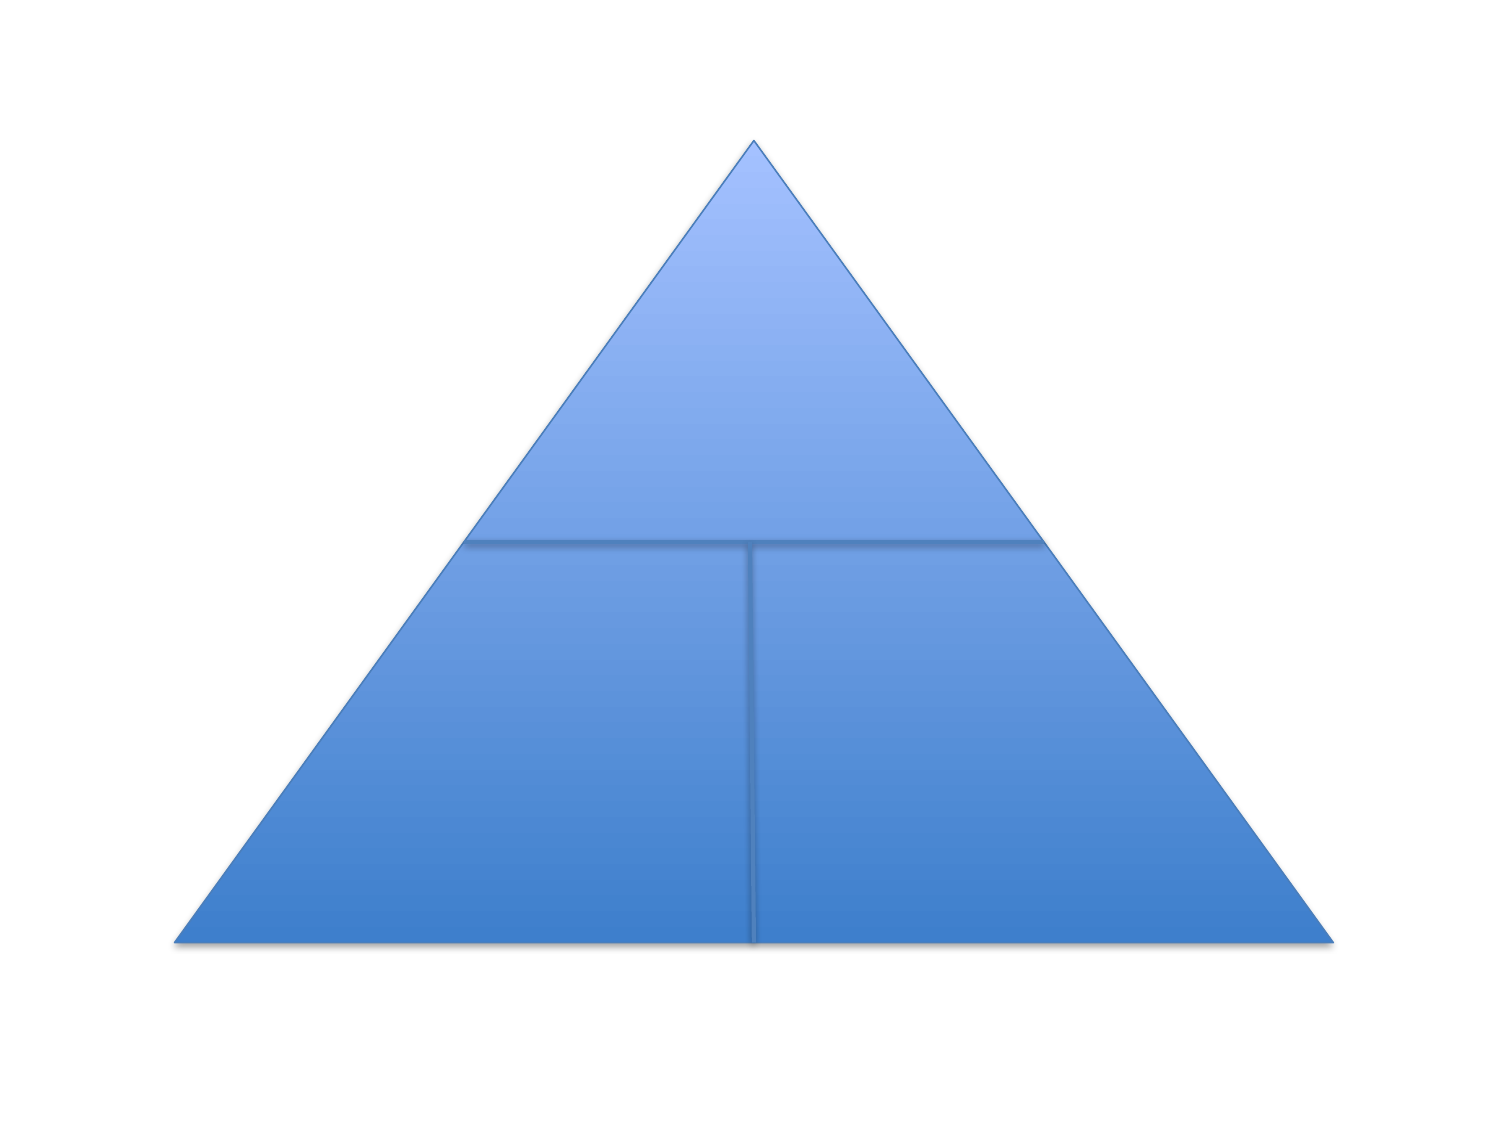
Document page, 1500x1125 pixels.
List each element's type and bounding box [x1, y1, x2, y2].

text_box [174, 140, 1334, 943]
